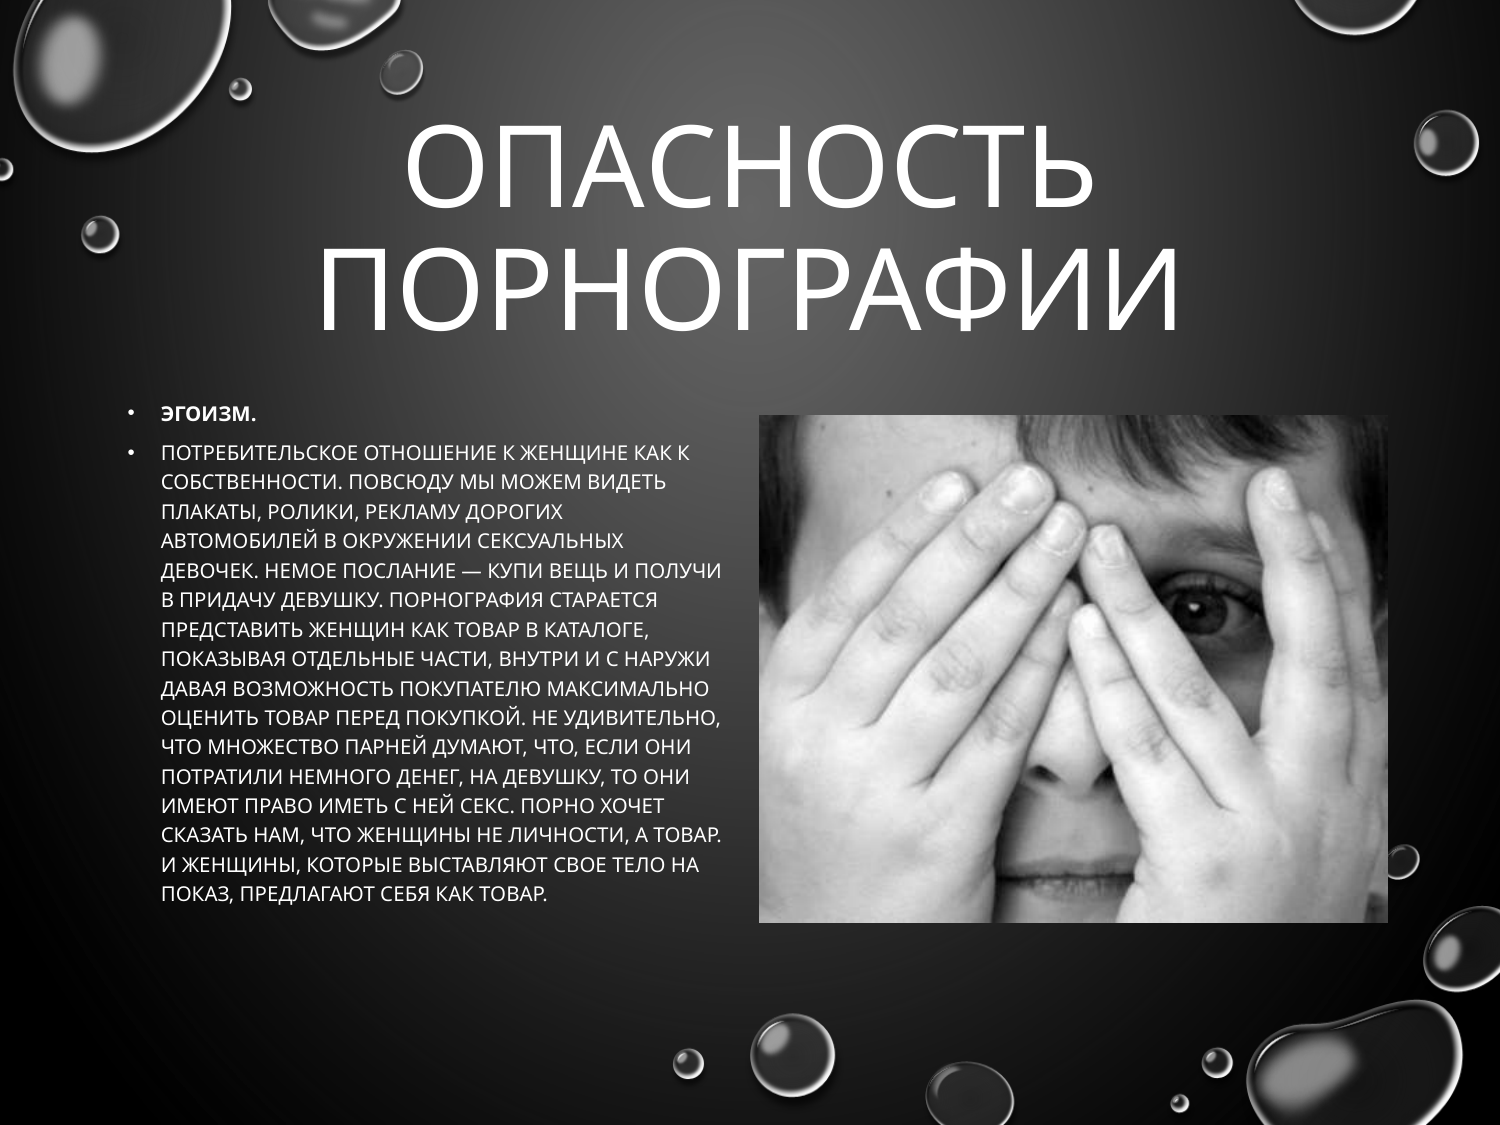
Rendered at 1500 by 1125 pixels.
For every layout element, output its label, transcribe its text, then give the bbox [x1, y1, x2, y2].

list Эгоизм. Потребительское отношение к женщине как к собственности. Повсюду мы можем видеть плакаты, ролики, рекламу дорогих автомобилей в окружении сексуальных девочек. Немое послание — купи вещь и получи в придачу девушку. Порнография старается представить женщин как товар в каталоге, показывая отдельные части, внутри и с наружи давая возможность покупателю максимально оценить товар перед покупкой. Не удивительно, что множество парней думают, что, если они потратили немного денег, на девушку, то они имеют право иметь с ней секс. Порно хочет сказать нам, что женщины не личности, а товар. И женщины, которые выставляют свое тело на показ, предлагают себя как товар. [112, 388, 741, 950]
title Опасность порнографии [112, 101, 1388, 364]
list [759, 415, 1388, 923]
picture [0, 0, 1500, 1125]
